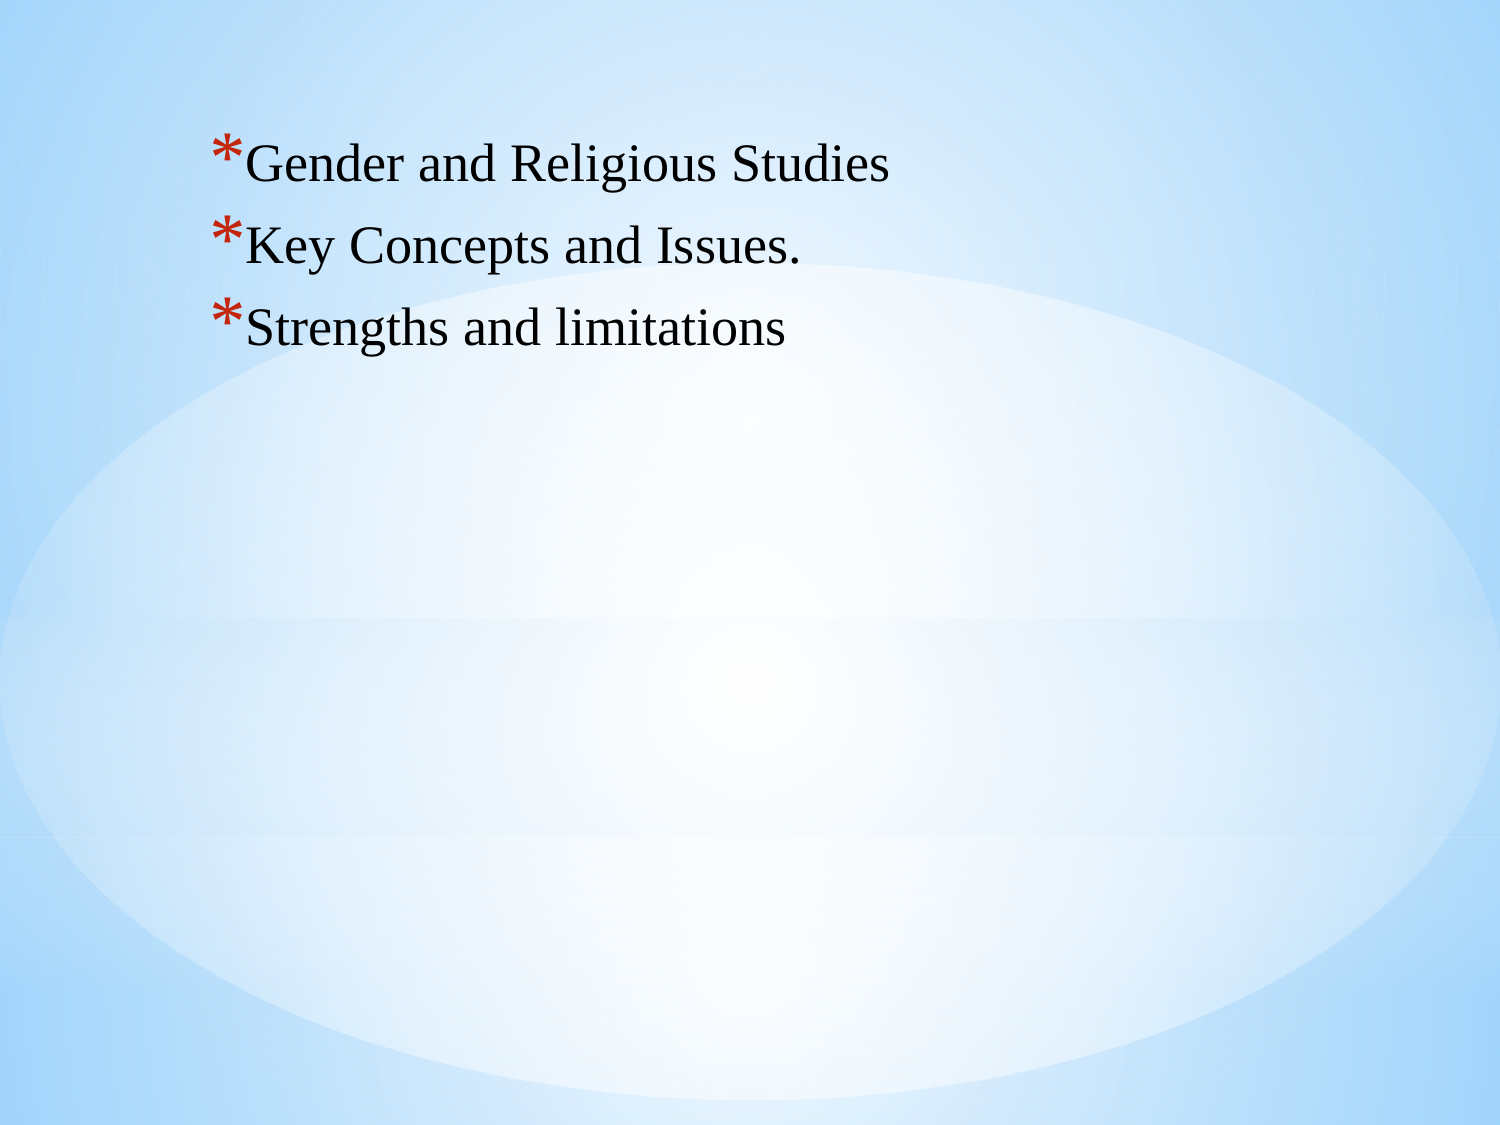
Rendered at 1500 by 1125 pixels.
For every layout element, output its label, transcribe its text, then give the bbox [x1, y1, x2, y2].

list Gender and Religious Studies Key Concepts and Issues. Strengths and limitations [187, 120, 1238, 690]
